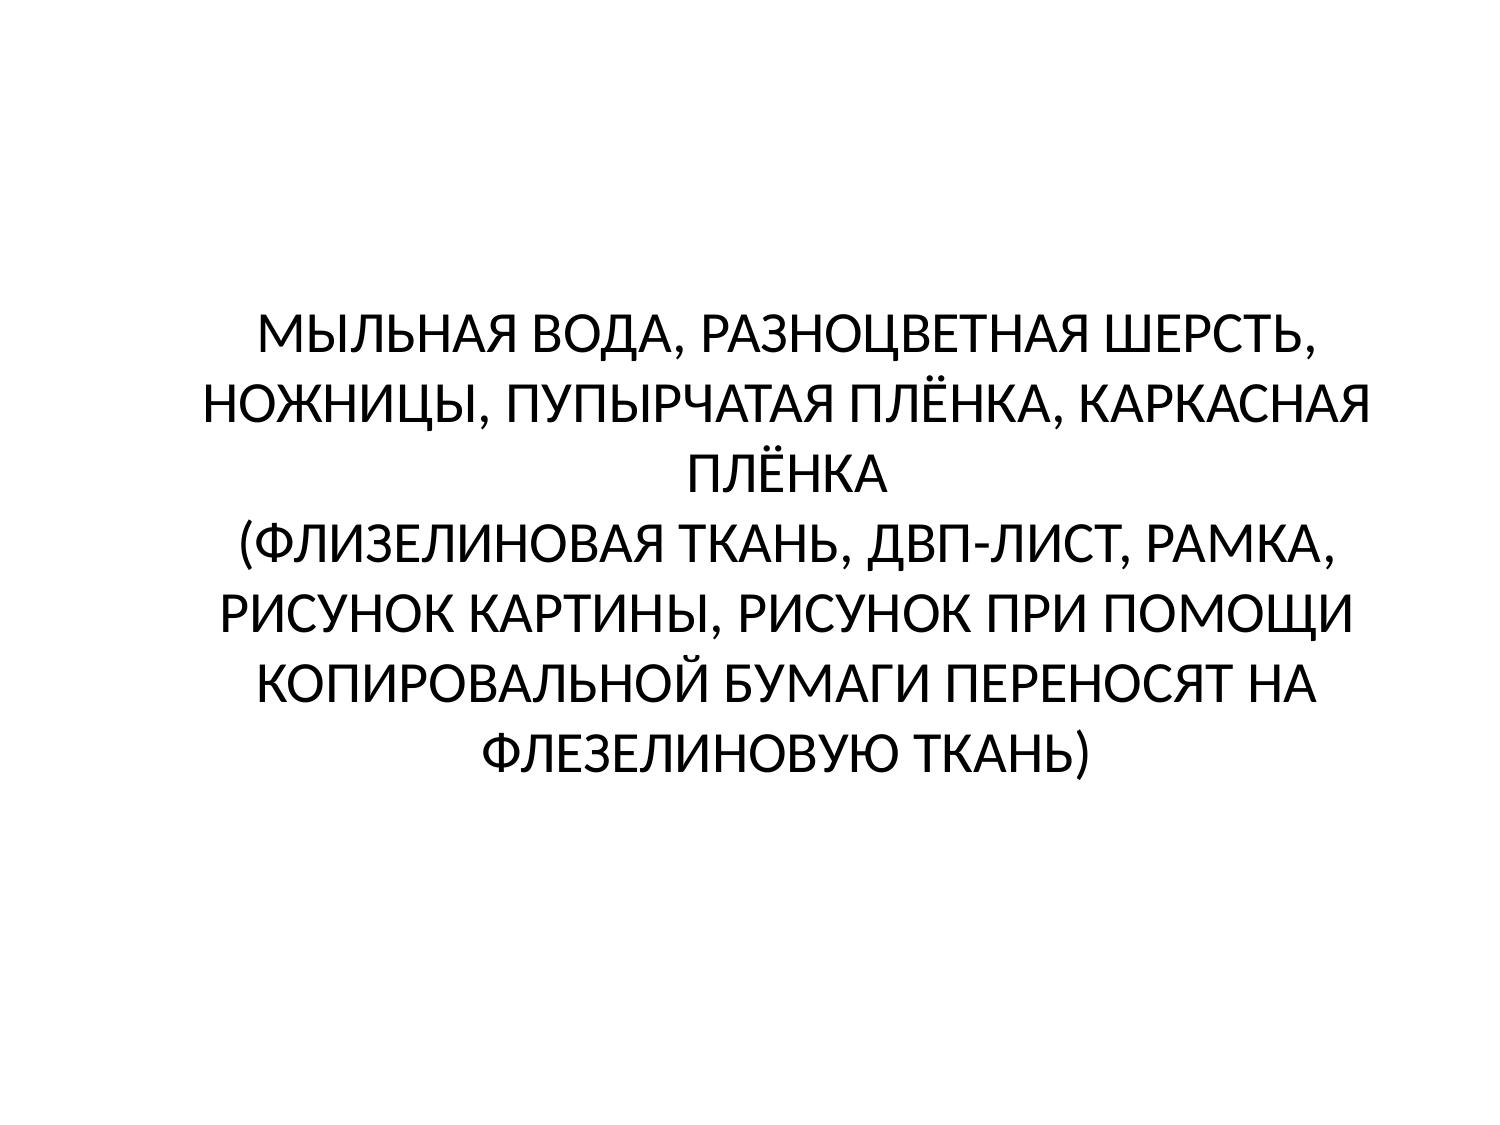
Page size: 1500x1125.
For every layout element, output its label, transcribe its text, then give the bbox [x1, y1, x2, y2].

title МЫЛЬНАЯ ВОДА, РАЗНОЦВЕТНАЯ ШЕРСТЬ, НОЖНИЦЫ, ПУПЫРЧАТАЯ ПЛЁНКА, КАРКАСНАЯ ПЛЁНКА (ФЛИЗЕЛИНОВАЯ ТКАНЬ, ДВП-ЛИСТ, РАМКА, РИСУНОК КАРТИНЫ, РИСУНОК ПРИ ПОМОЩИ КОПИРОВАЛЬНОЙ БУМАГИ ПЕРЕНОСЯТ НА ФЛЕЗЕЛИНОВУЮ ТКАНЬ) [112, 219, 1463, 858]
